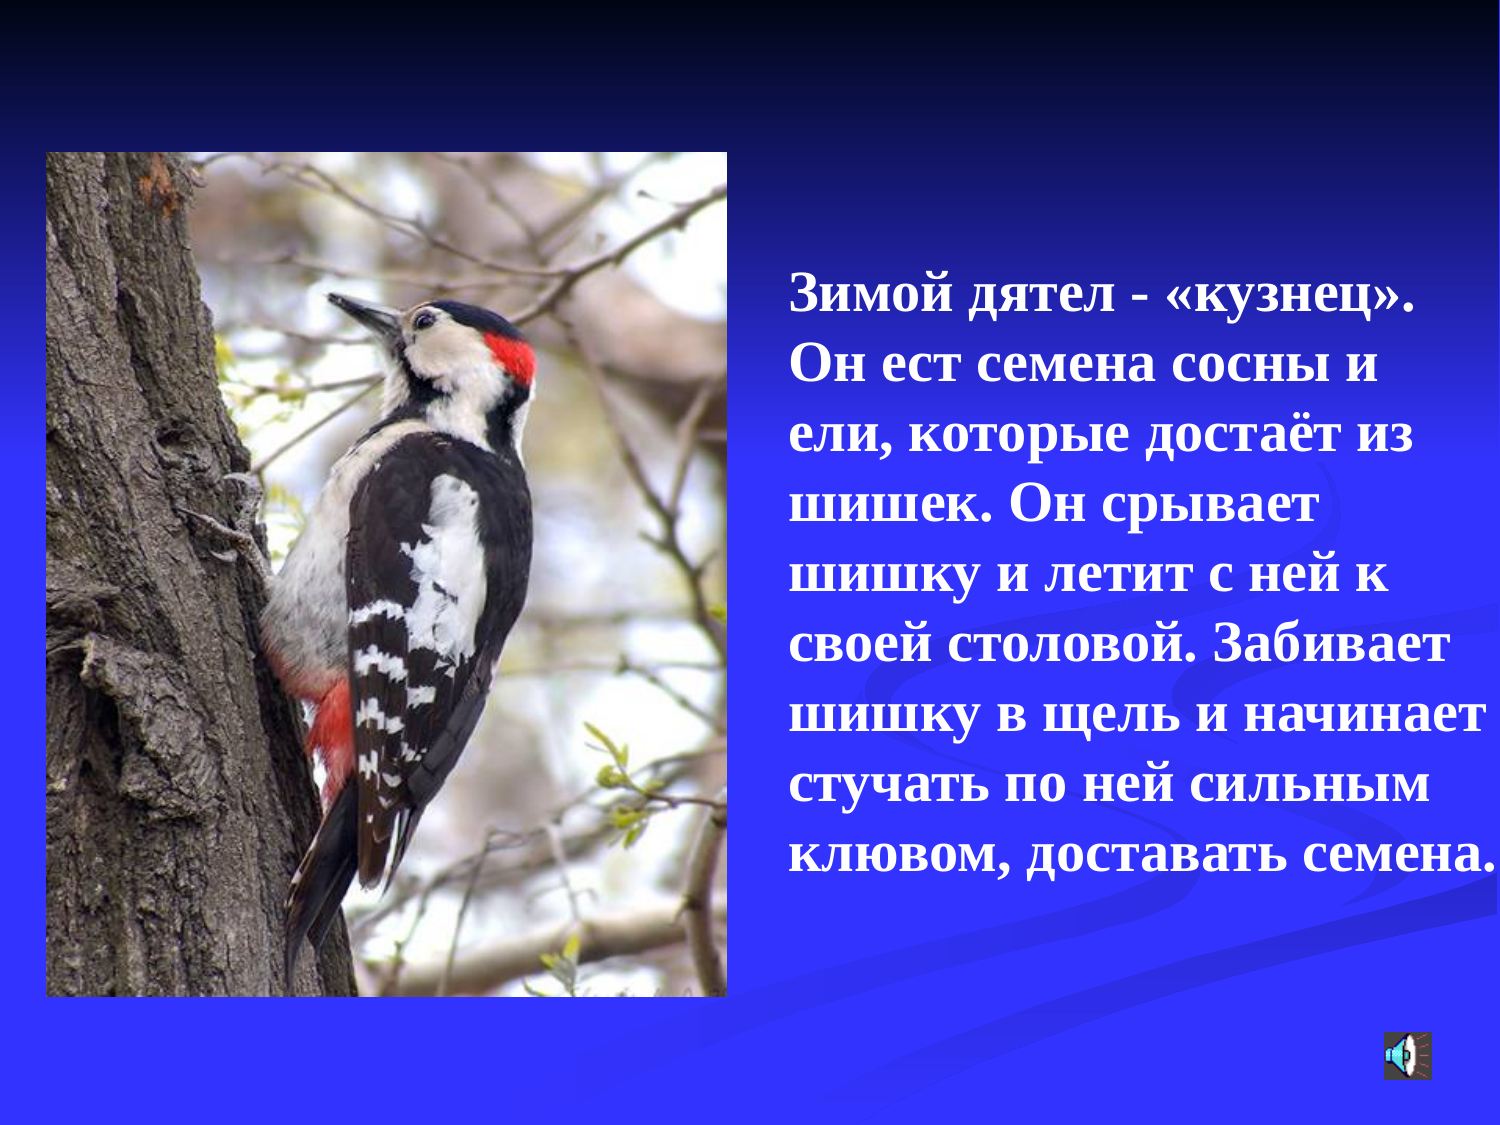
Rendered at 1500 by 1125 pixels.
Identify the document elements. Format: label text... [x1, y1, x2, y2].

picture [46, 152, 727, 997]
text_box Зимой дятел - «кузнец». Он ест семена сосны и ели, которые достаёт из шишек. Он срывает шишку и летит с ней к своей столовой. Забивает шишку в щель и начинает стучать по ней сильным клювом, доставать семена. [773, 105, 1500, 1040]
picture [1382, 1031, 1434, 1082]
